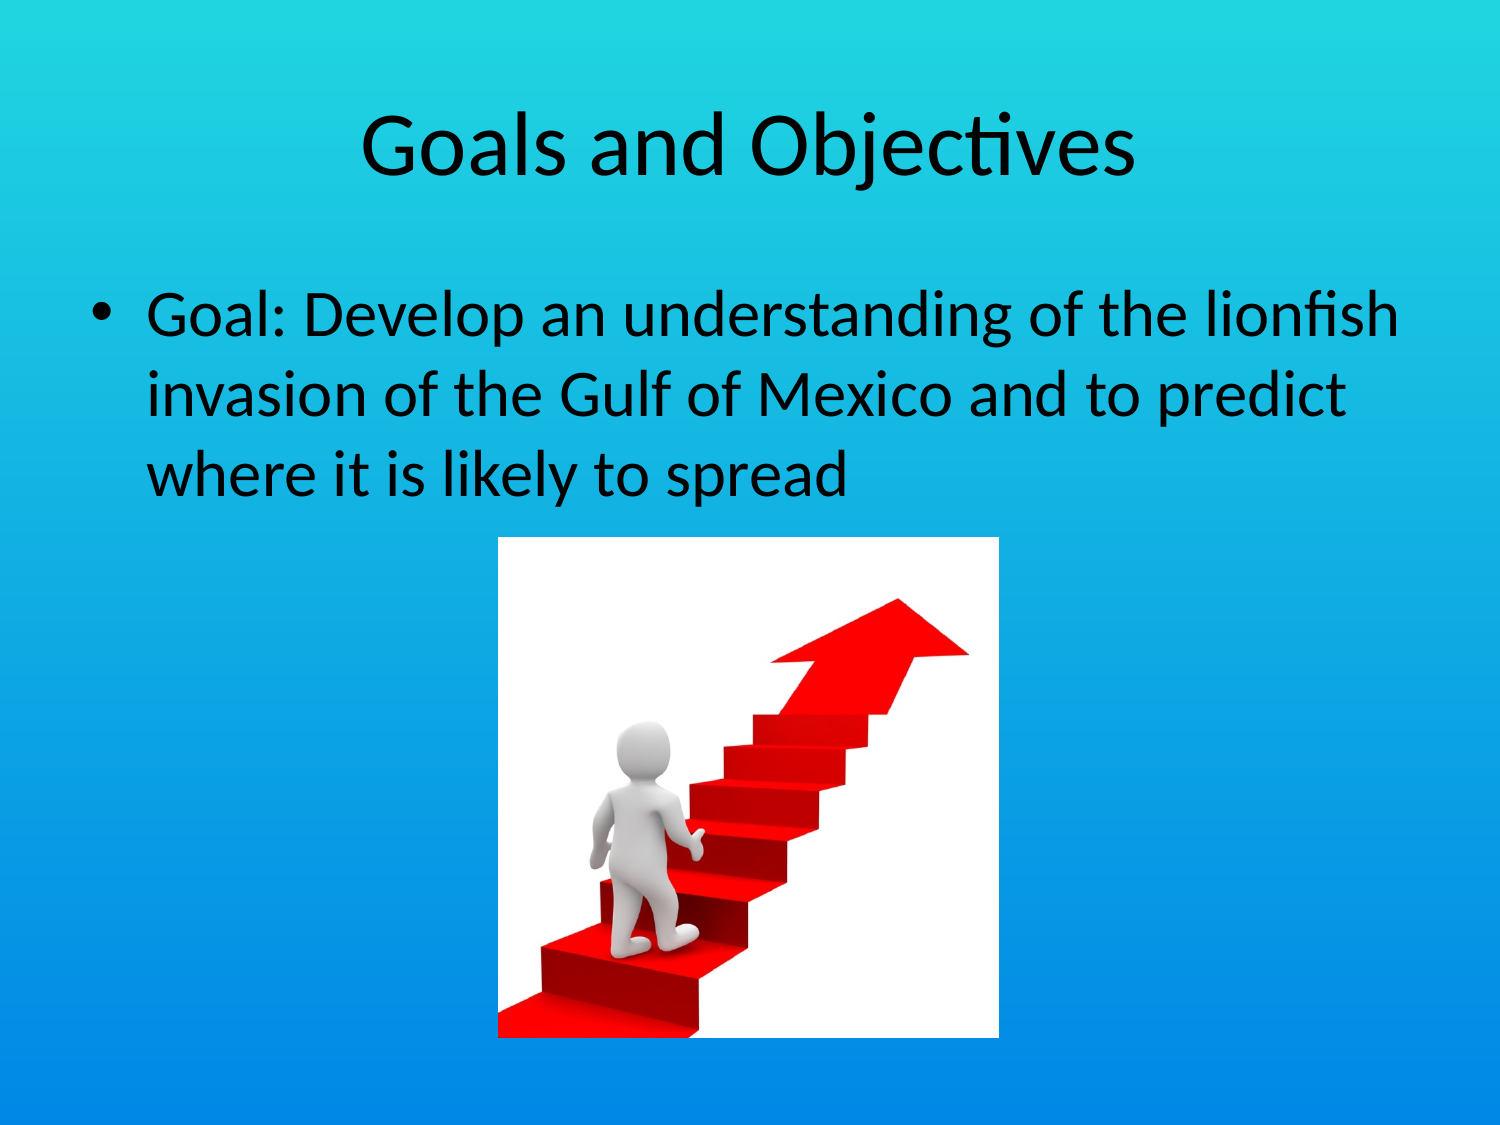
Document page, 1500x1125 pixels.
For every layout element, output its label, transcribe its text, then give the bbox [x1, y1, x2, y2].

list Goal: Develop an understanding of the lionfish invasion of the Gulf of Mexico and to predict where it is likely to spread [75, 262, 1425, 1005]
title Goals and Objectives [75, 45, 1425, 233]
picture [497, 538, 999, 1038]
